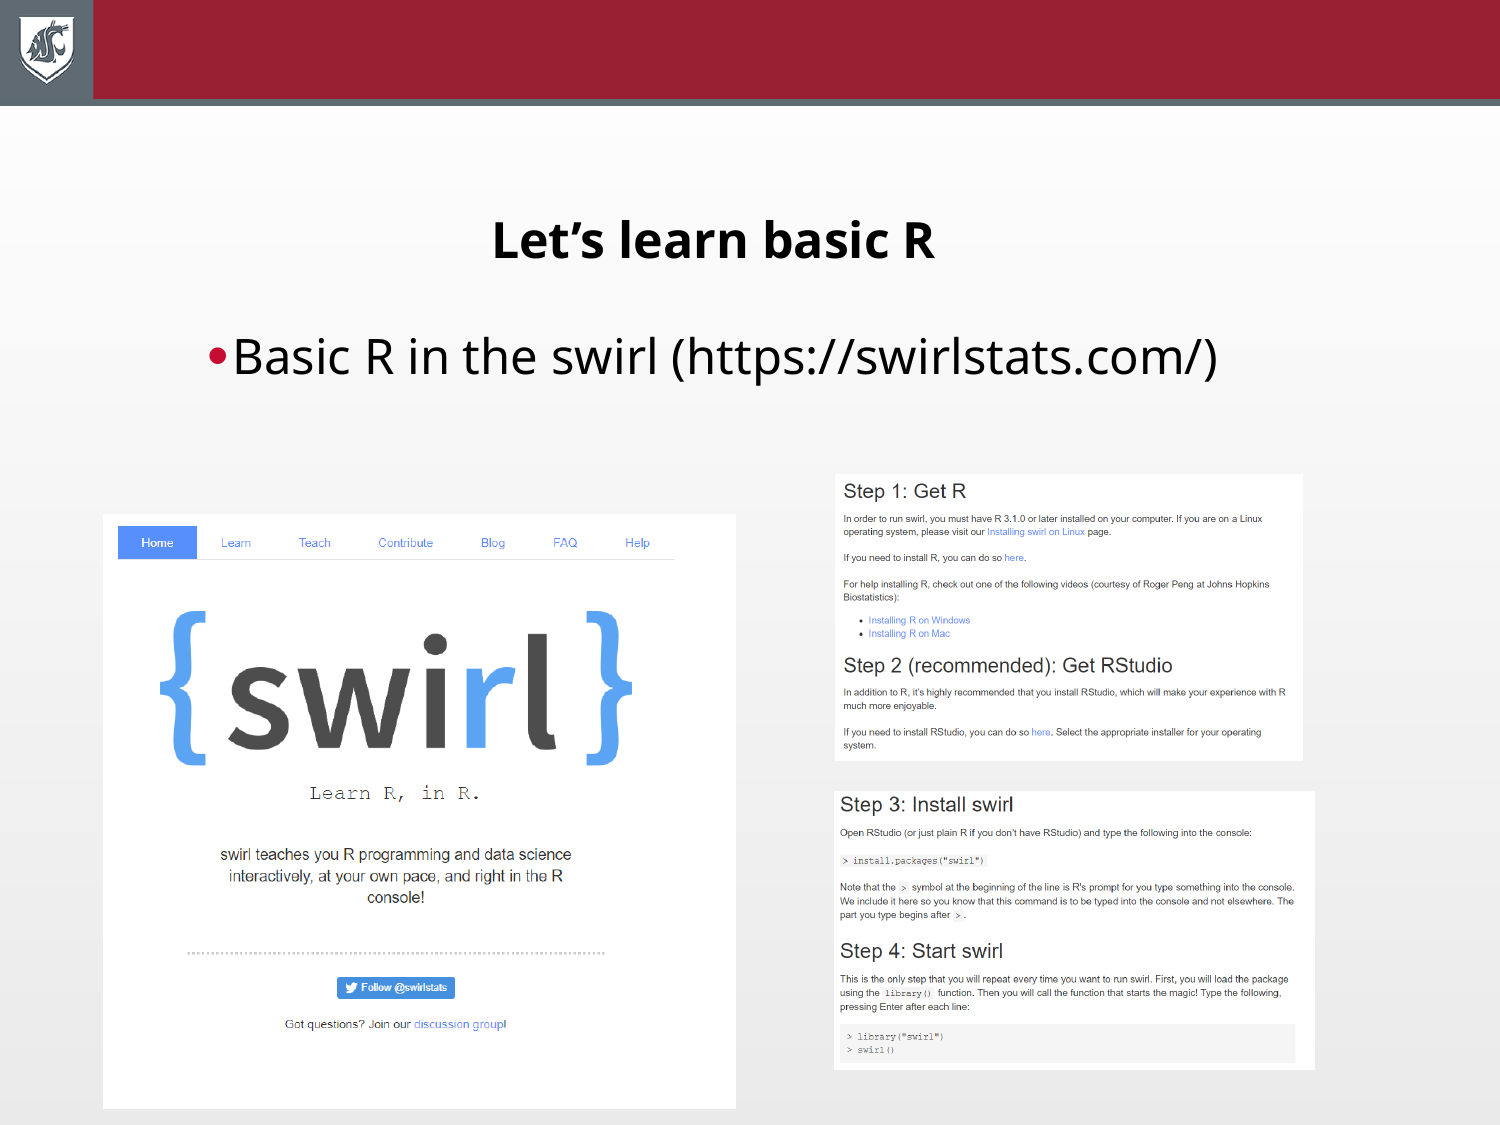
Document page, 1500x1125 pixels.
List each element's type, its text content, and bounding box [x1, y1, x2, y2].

title Let’s learn basic R [103, 59, 1325, 278]
picture [102, 514, 736, 1110]
list Basic R in the swirl (https://swirlstats.com/) [103, 318, 1325, 434]
picture [833, 791, 1315, 1070]
picture [835, 473, 1304, 761]
picture [0, 0, 94, 99]
